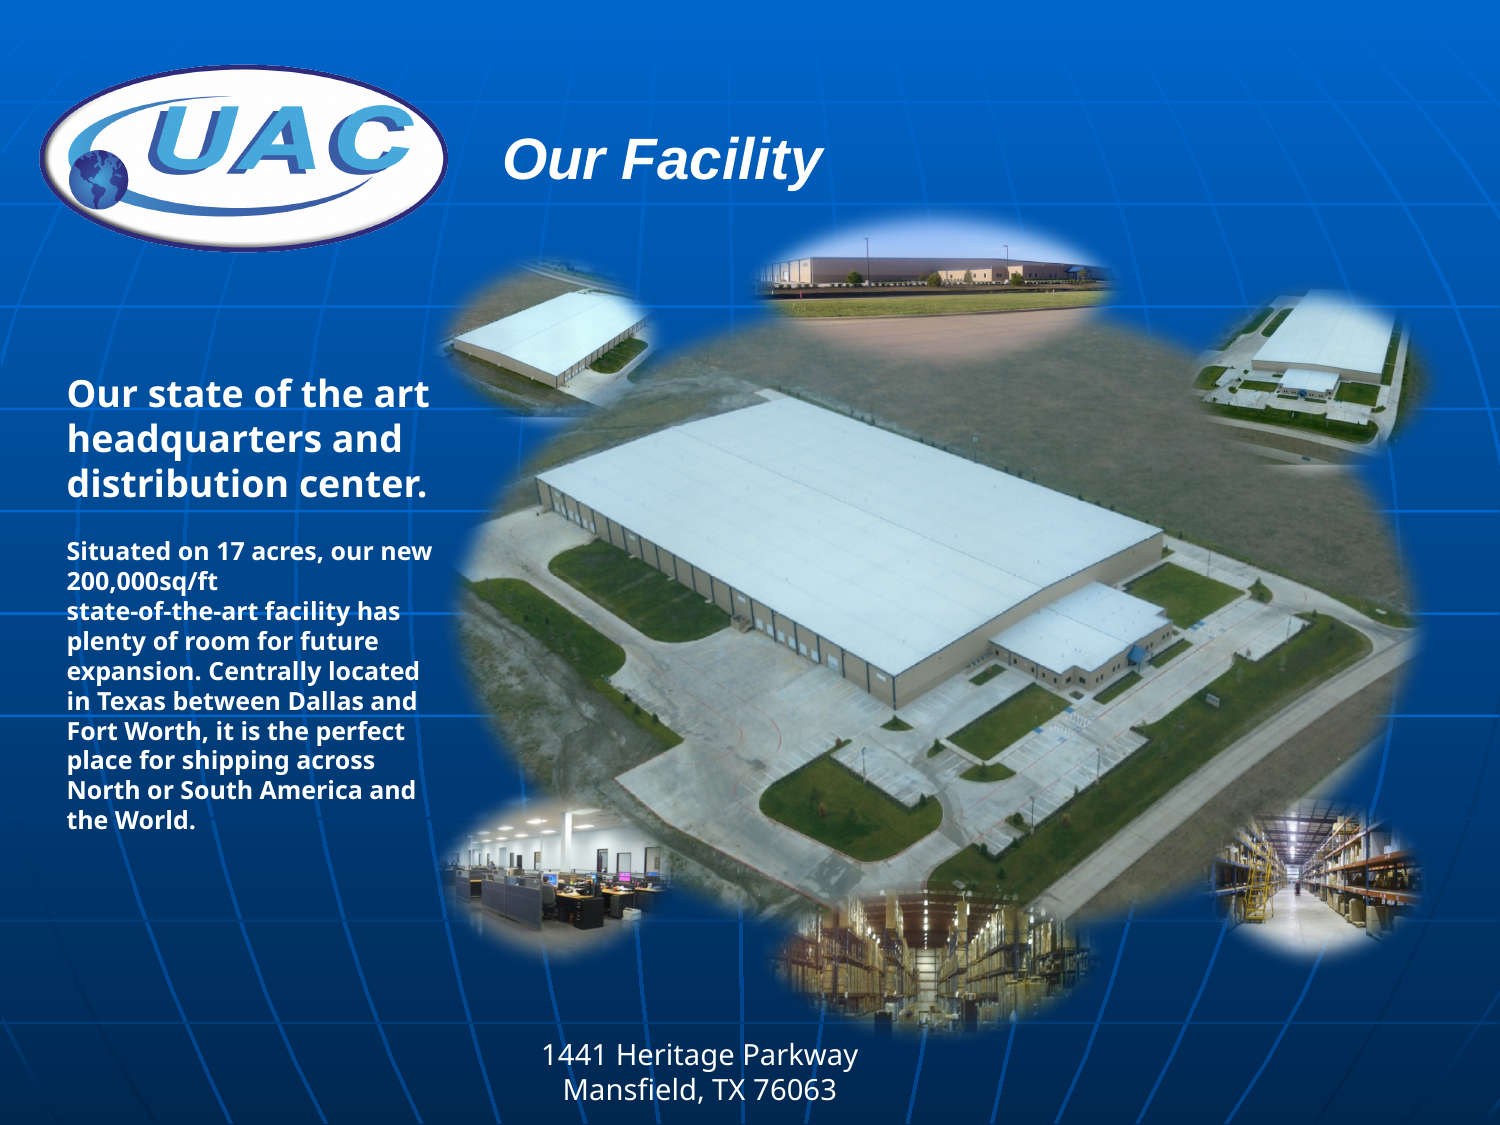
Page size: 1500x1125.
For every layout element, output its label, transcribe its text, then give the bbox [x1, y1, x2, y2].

picture [37, 62, 1453, 1051]
text_box 1441 Heritage Parkway Mansfield, TX 76063 [287, 1029, 1113, 1114]
text_box Our state of the art headquarters and distribution center. Situated on 17 acres, our new 200,000sq/ft state-of-the-art facility has plenty of room for future expansion. Centrally located in Texas between Dallas and Fort Worth, it is the perfect place for shipping across North or South America and the World. [50, 375, 432, 800]
text_box Our Facility [487, 114, 1390, 199]
